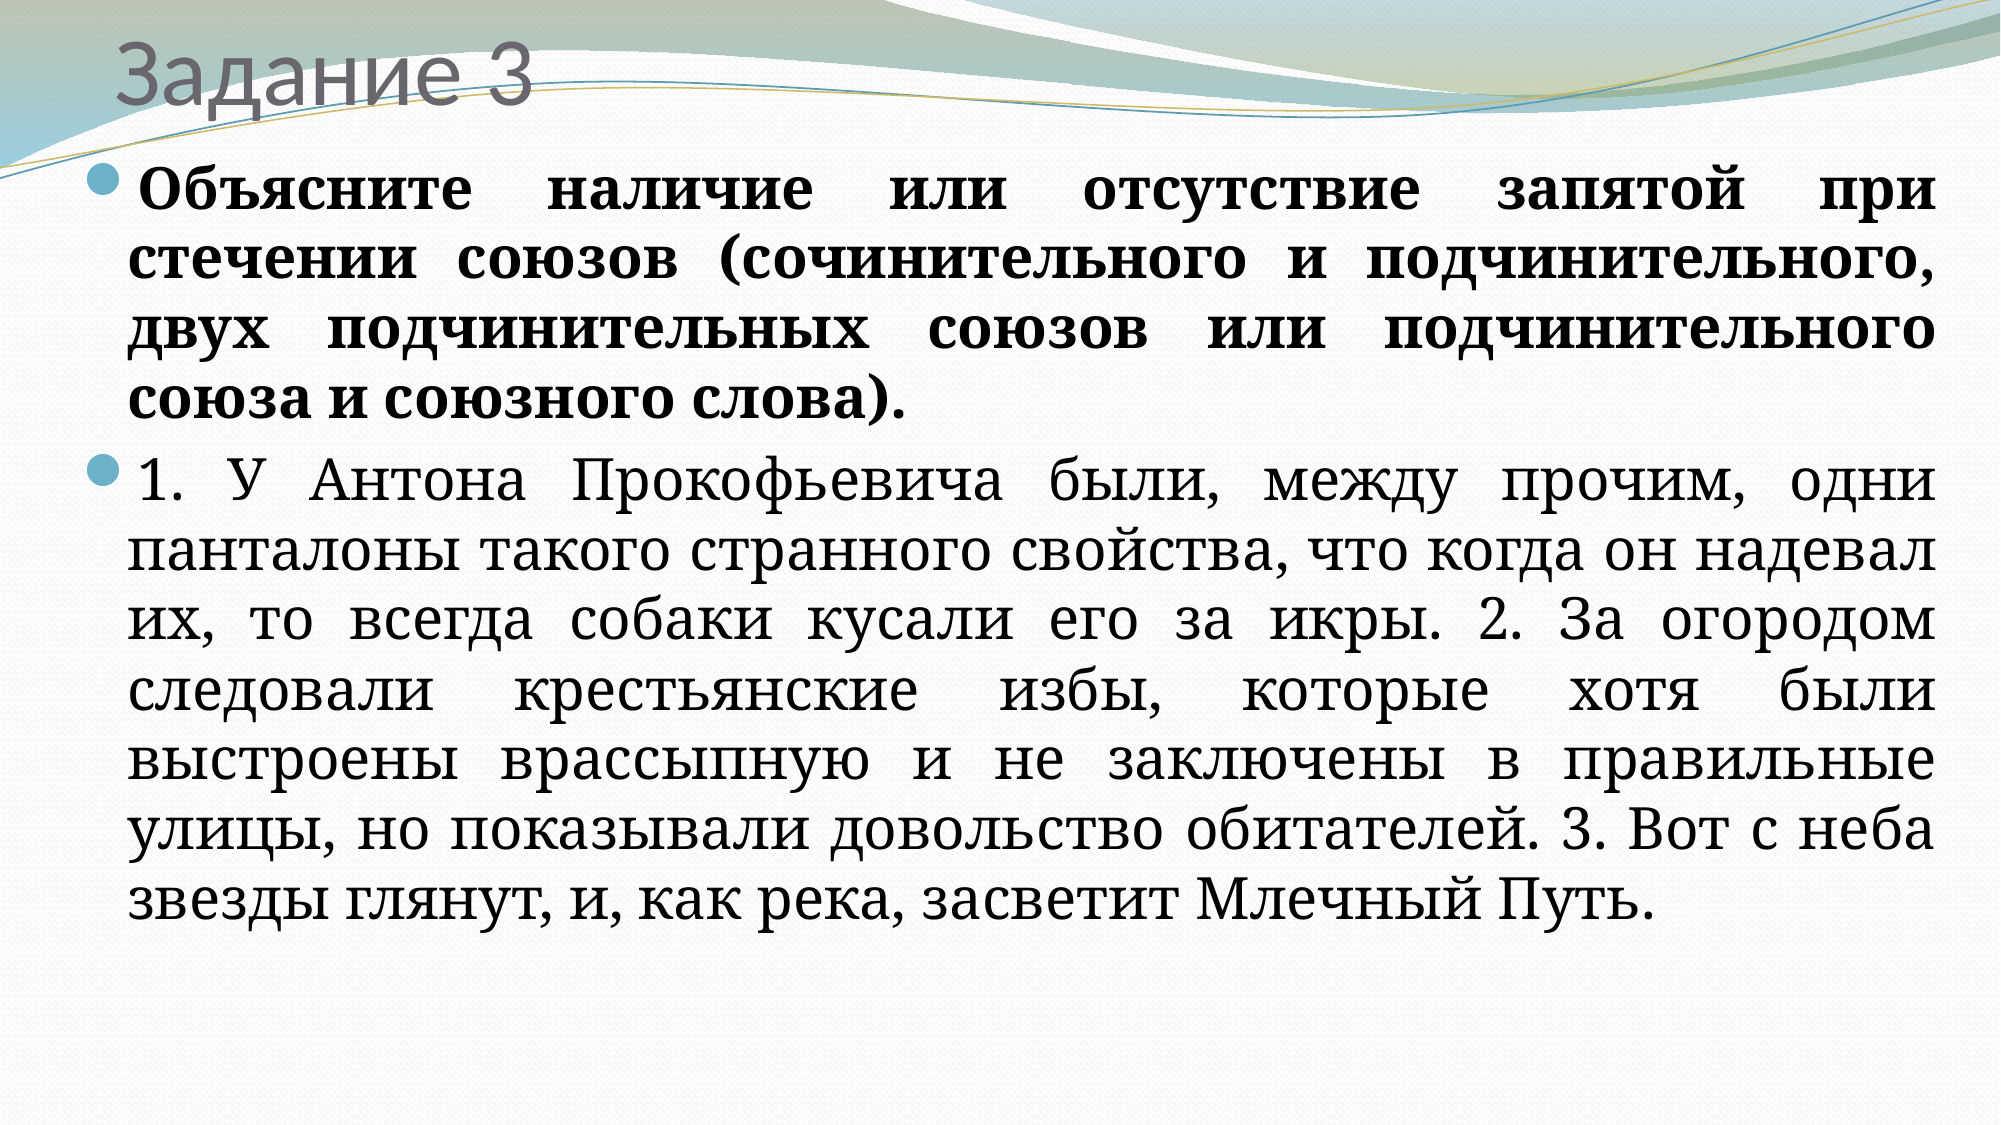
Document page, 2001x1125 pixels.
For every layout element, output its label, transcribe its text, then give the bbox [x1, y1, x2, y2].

title Задание 3 [114, 0, 1845, 126]
list Объясните наличие или отсутствие запятой при стечении союзов (сочинительного и подчинительного, двух подчинительных союзов или подчинительного союза и союзного слова). 1. У Антона Прокофьевича были, между прочим, одни панталоны такого странного свойства, что когда он надевал их, то всегда собаки кусали его за икры. 2. За огородом следовали крестьянские избы, которые хотя были выстроены врассыпную и не заключены в правильные улицы, но показывали довольство обитателей. 3. Вот с неба звезды глянут, и, как река, засветит Млечный Путь. [67, 143, 1953, 1125]
